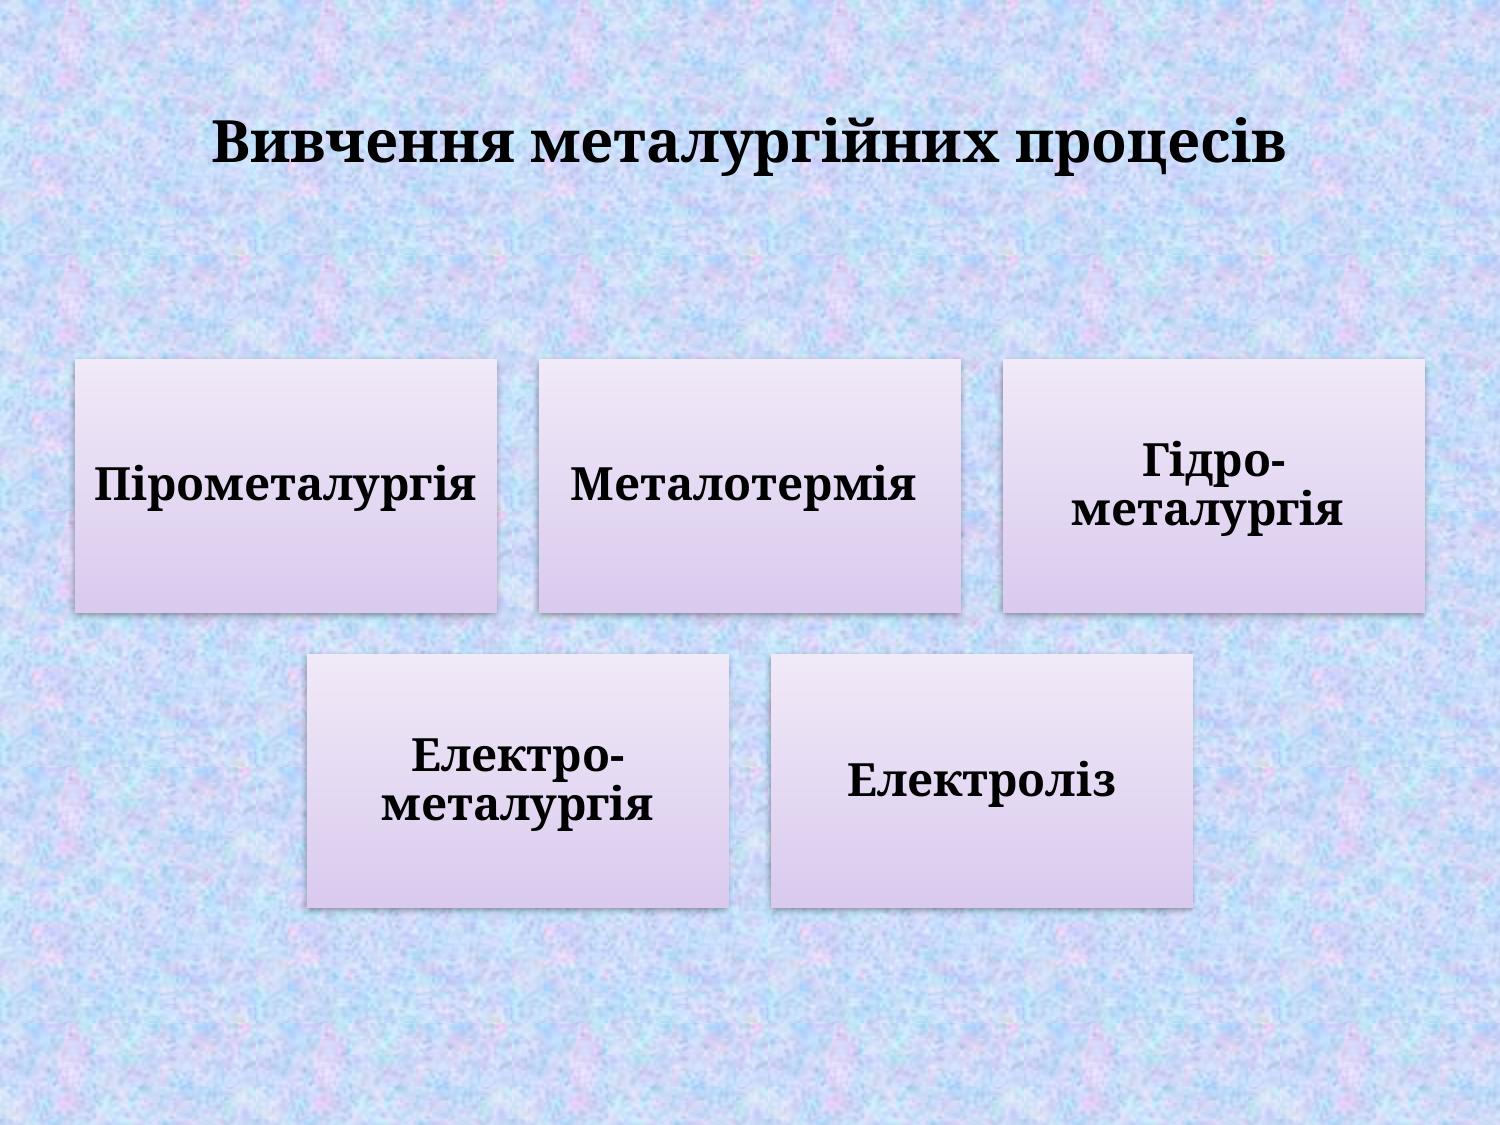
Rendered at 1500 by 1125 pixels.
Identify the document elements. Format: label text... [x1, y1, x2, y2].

picture [0, 0, 1500, 1125]
title Вивчення металургійних процесів [75, 45, 1425, 233]
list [74, 262, 1426, 1006]
